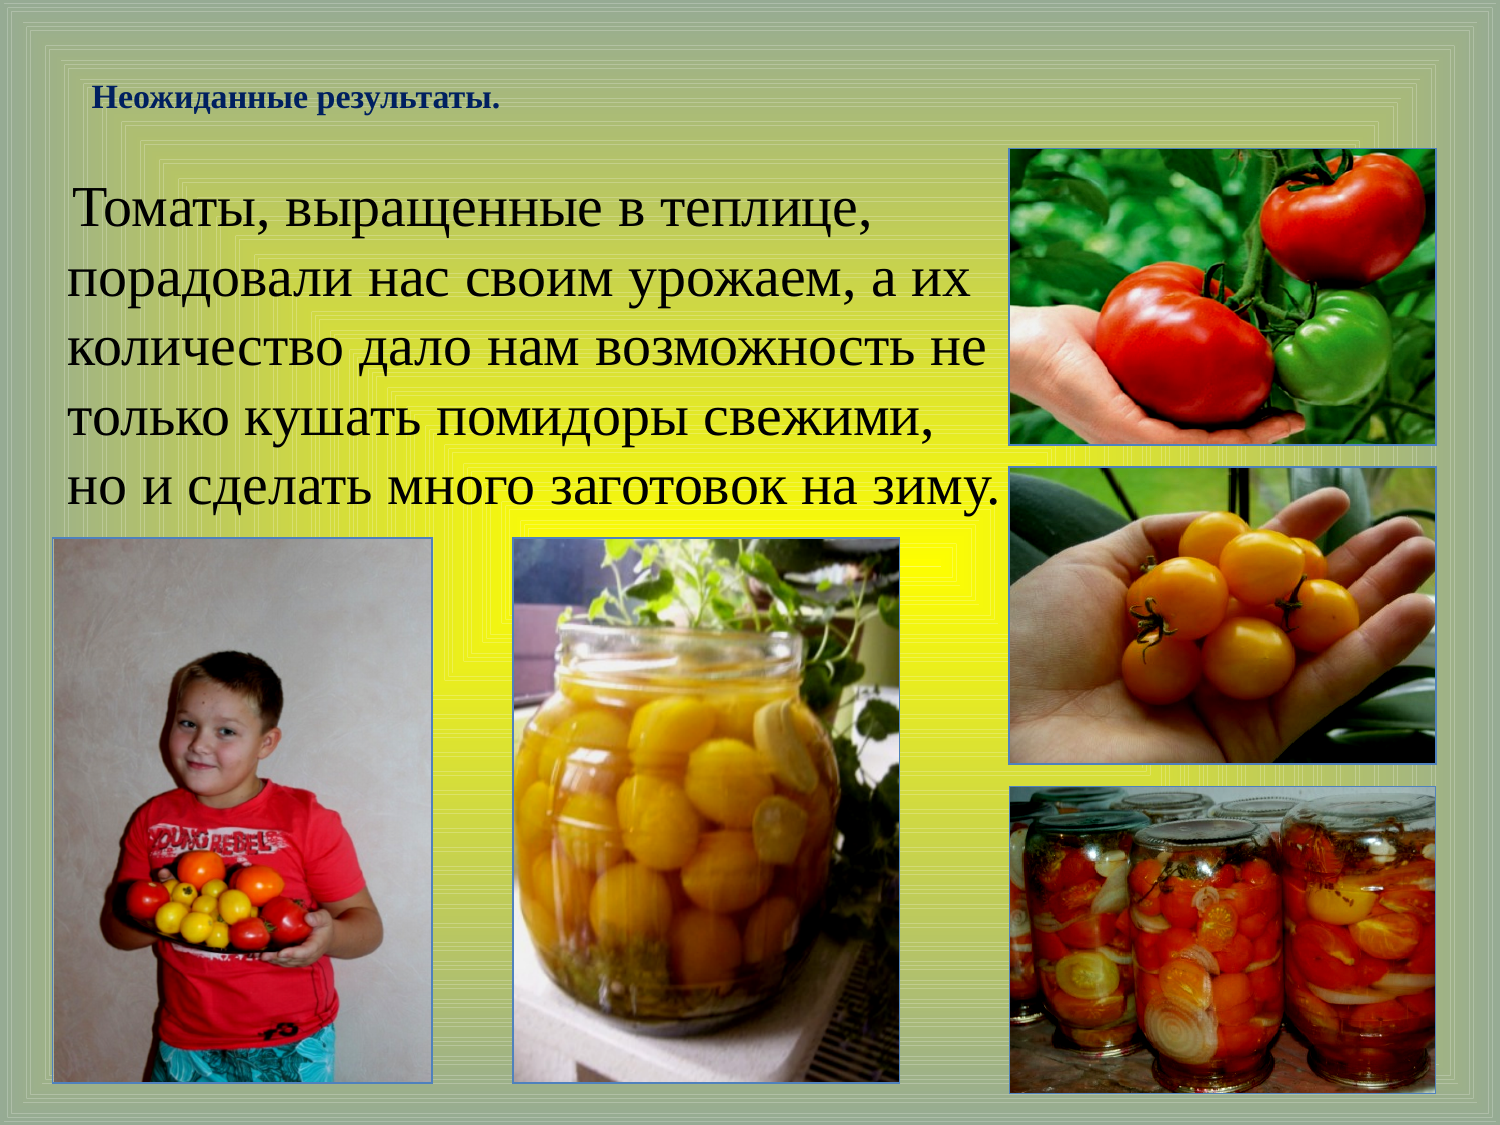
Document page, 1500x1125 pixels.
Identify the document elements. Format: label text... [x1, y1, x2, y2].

picture [1009, 786, 1436, 1095]
picture [1009, 148, 1436, 445]
title Неожиданные результаты. [76, 66, 1427, 124]
list Томаты, выращенные в теплице, порадовали нас своим урожаем, а их количество дало нам возможность не только кушать помидоры свежими, но и сделать много заготовок на зиму. [0, 160, 1022, 539]
picture [0, 538, 899, 1083]
picture [1009, 467, 1436, 764]
